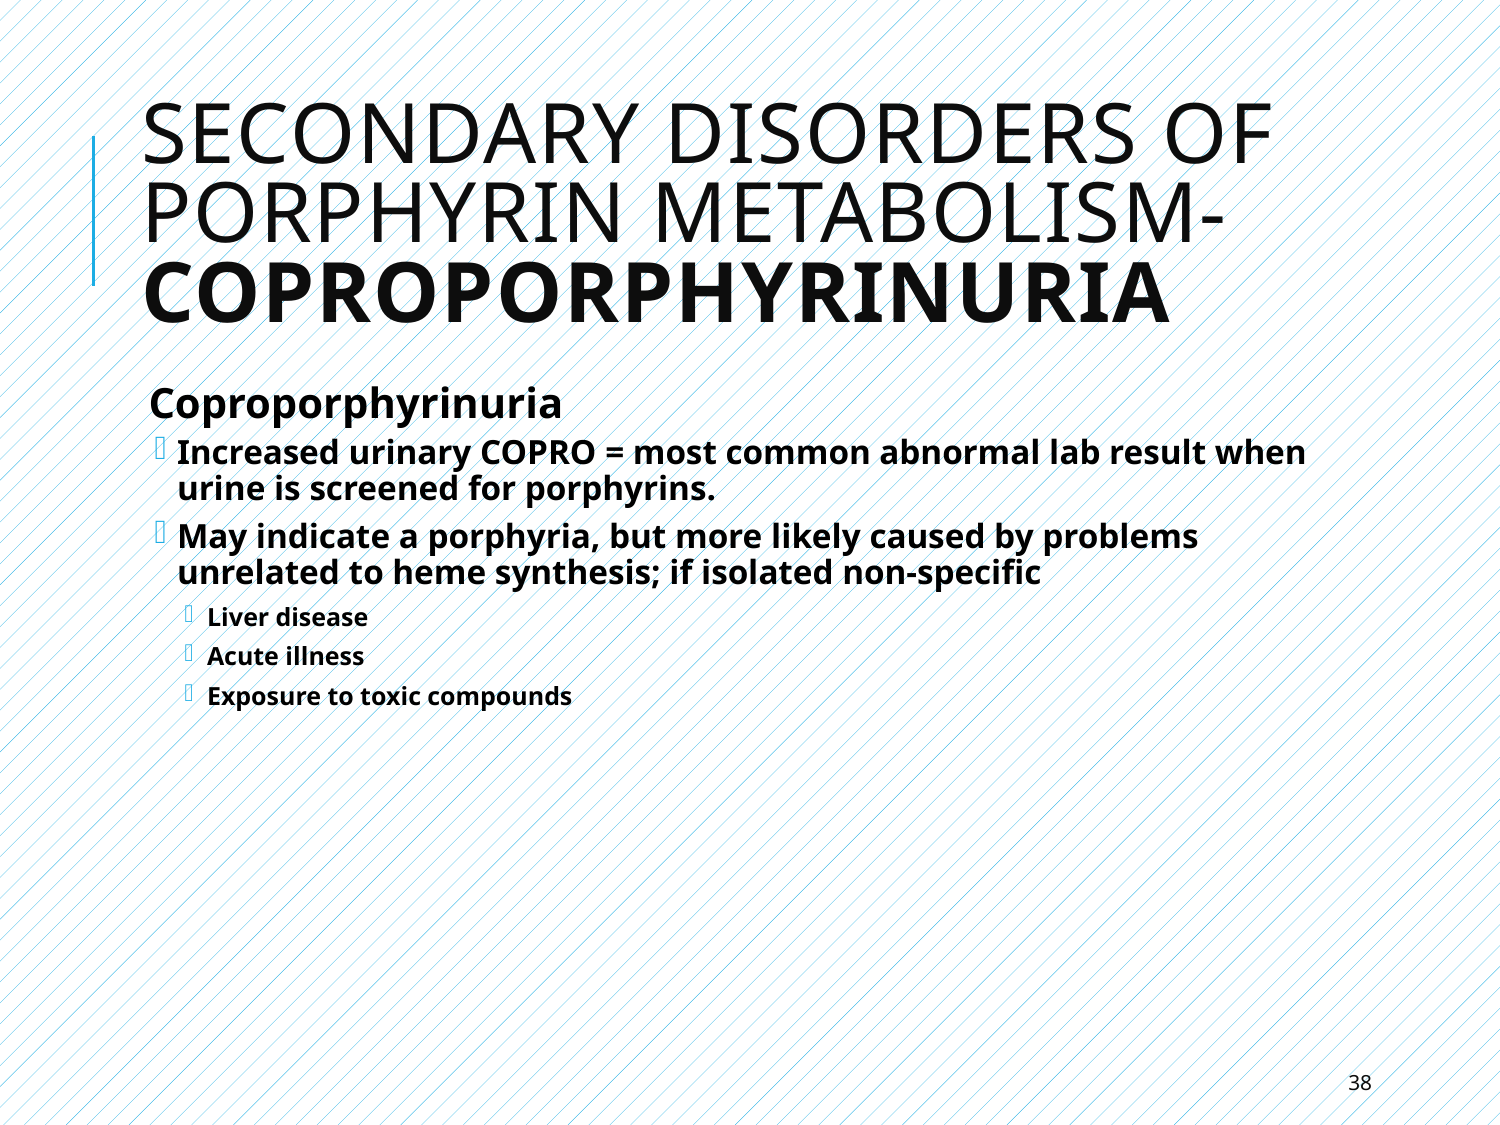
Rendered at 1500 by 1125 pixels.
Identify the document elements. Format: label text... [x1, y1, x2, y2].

slide_number 38 [1333, 1061, 1454, 1107]
title Secondary Disorders of Porphyrin Metabolism- Coproporphyrinuria [126, 96, 1322, 342]
list Coproporphyrinuria Increased urinary COPRO = most common abnormal lab result when urine is screened for porphyrins. May indicate a porphyria, but more likely caused by problems unrelated to heme synthesis; if isolated non-specific Liver disease Acute illness Exposure to toxic compounds [126, 375, 1322, 1035]
